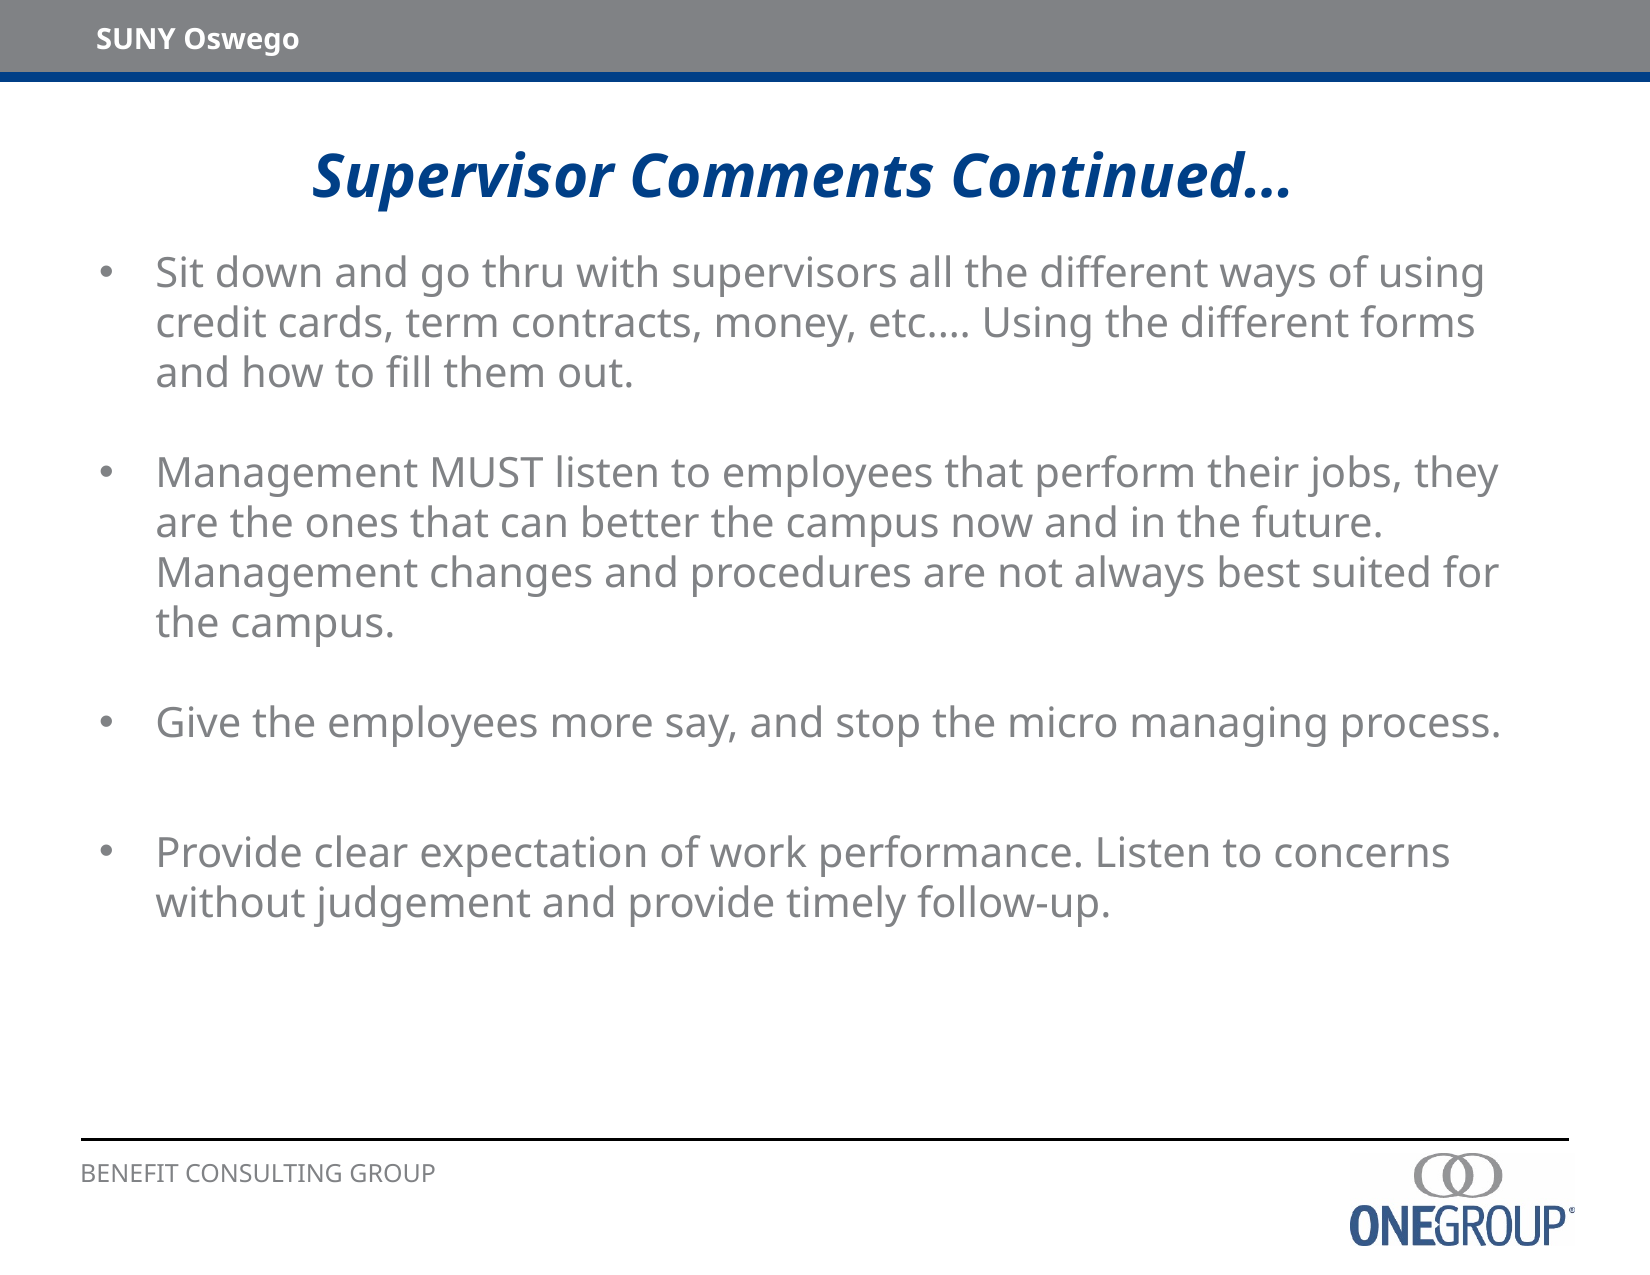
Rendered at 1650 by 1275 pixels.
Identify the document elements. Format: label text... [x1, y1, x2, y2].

list Sit down and go thru with supervisors all the different ways of using credit cards, term contracts, money, etc.… Using the different forms and how to fill them out. Management MUST listen to employees that perform their jobs, they are the ones that can better the campus now and in the future. Management changes and procedures are not always best suited for the campus. Give the employees more say, and stop the micro managing process. Provide clear expectation of work performance. Listen to concerns without judgement and provide timely follow-up. [82, 237, 1568, 1020]
picture [1350, 1153, 1575, 1246]
title Supervisor Comments Continued… [82, 99, 1568, 213]
